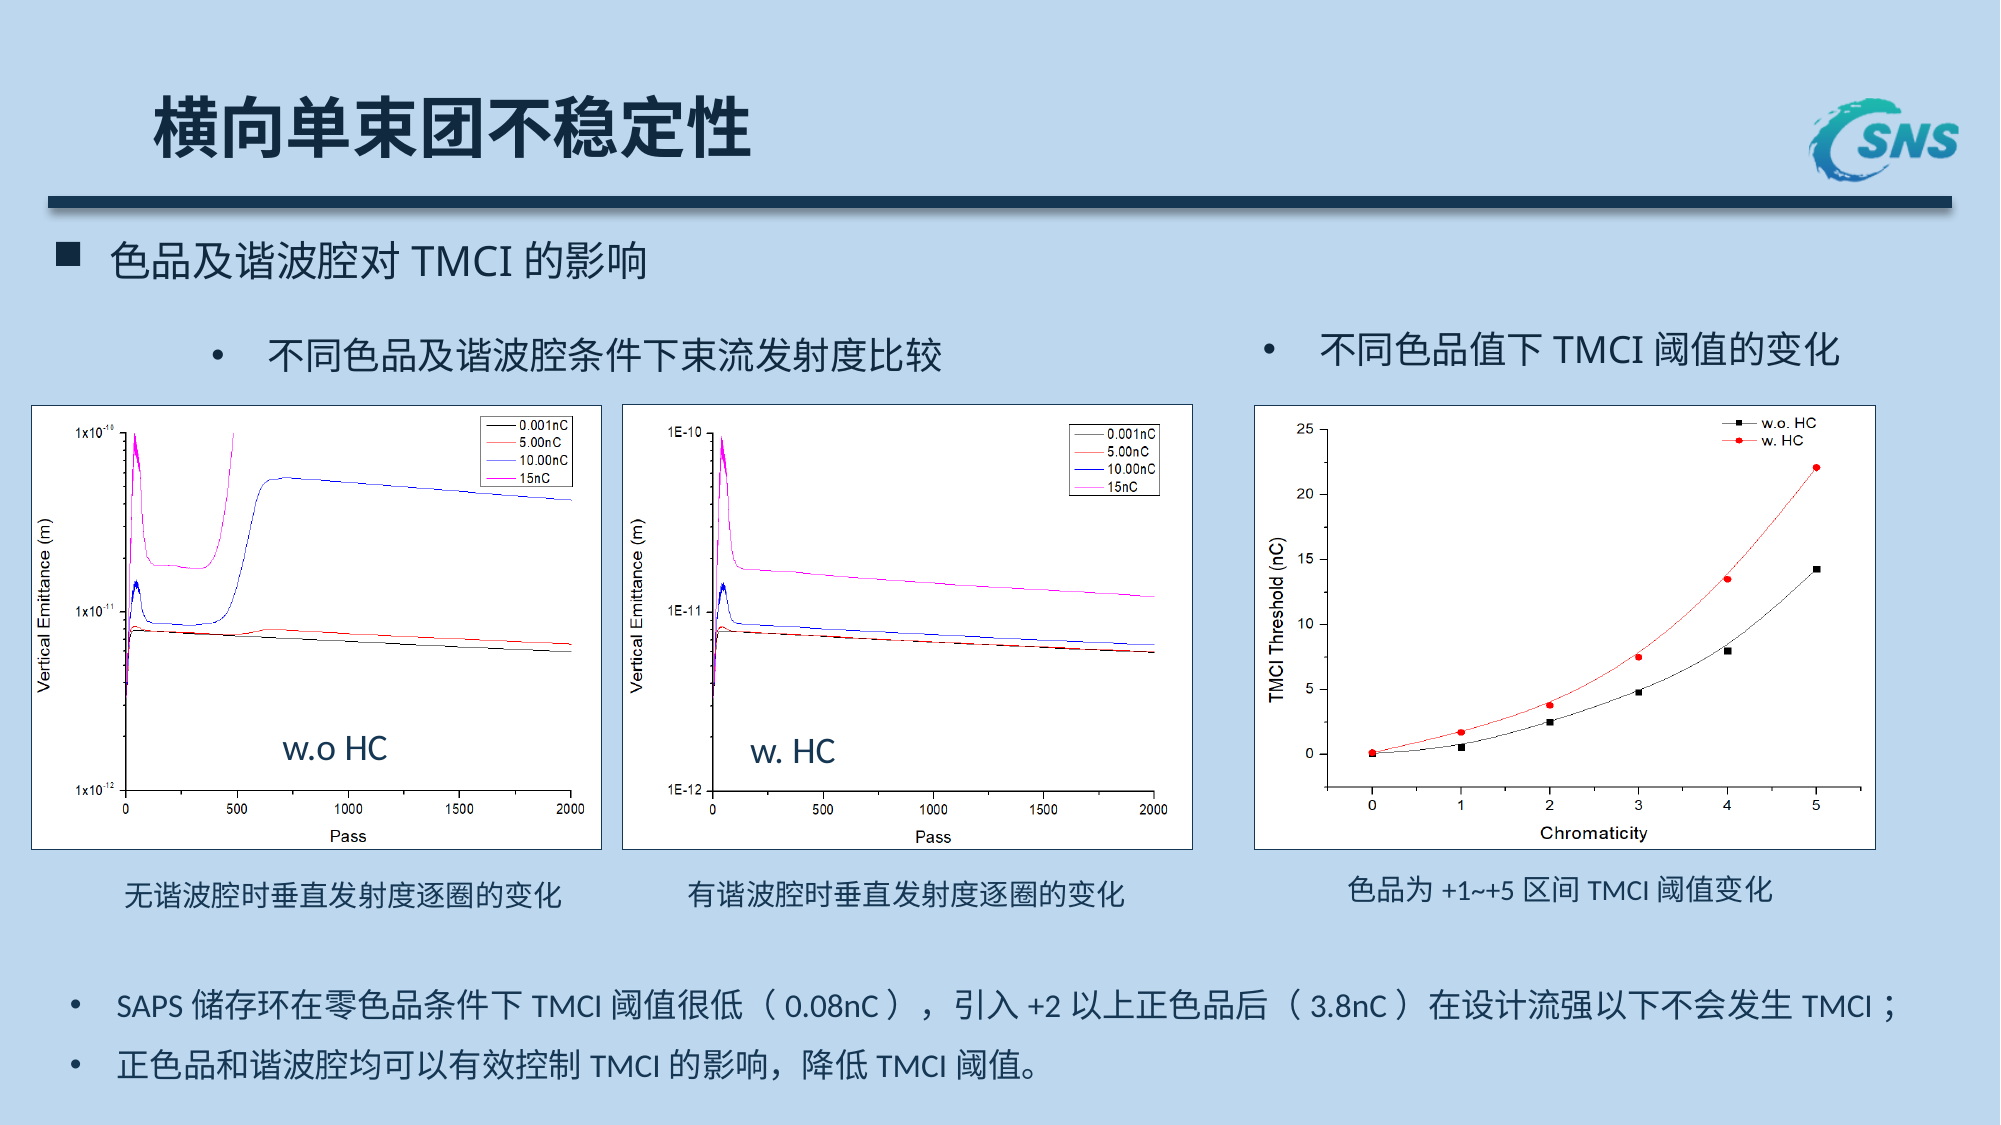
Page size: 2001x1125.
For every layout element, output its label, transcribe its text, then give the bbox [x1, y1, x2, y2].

text_box 色品为+1~+5区间TMCI阈值变化 [1254, 863, 1866, 914]
picture [1863, 90, 1972, 183]
title 横向单束团不稳定性 [137, 59, 1863, 203]
text_box 不同色品及谐波腔条件下束流发射度比较 [196, 324, 1370, 385]
text_box 有谐波腔时垂直发射度逐圈的变化 [601, 869, 1213, 919]
text_box SAPS储存环在零色品条件下TMCI阈值很低（0.08nC），引入+2以上正色品后（3.8nC）在设计流强以下不会发生TMCI； 正色品和谐波腔均可以有效控制TMCI的影响，降低TMCI阈值。 [54, 956, 1934, 1092]
picture [621, 404, 1193, 850]
text_box 无谐波腔时垂直发射度逐圈的变化 [38, 869, 649, 920]
text_box 色品及谐波腔对TMCI的影响 [38, 227, 882, 293]
text_box 不同色品值下TMCI阈值的变化 [1248, 318, 1969, 378]
picture [1254, 405, 1876, 850]
picture [31, 405, 602, 850]
